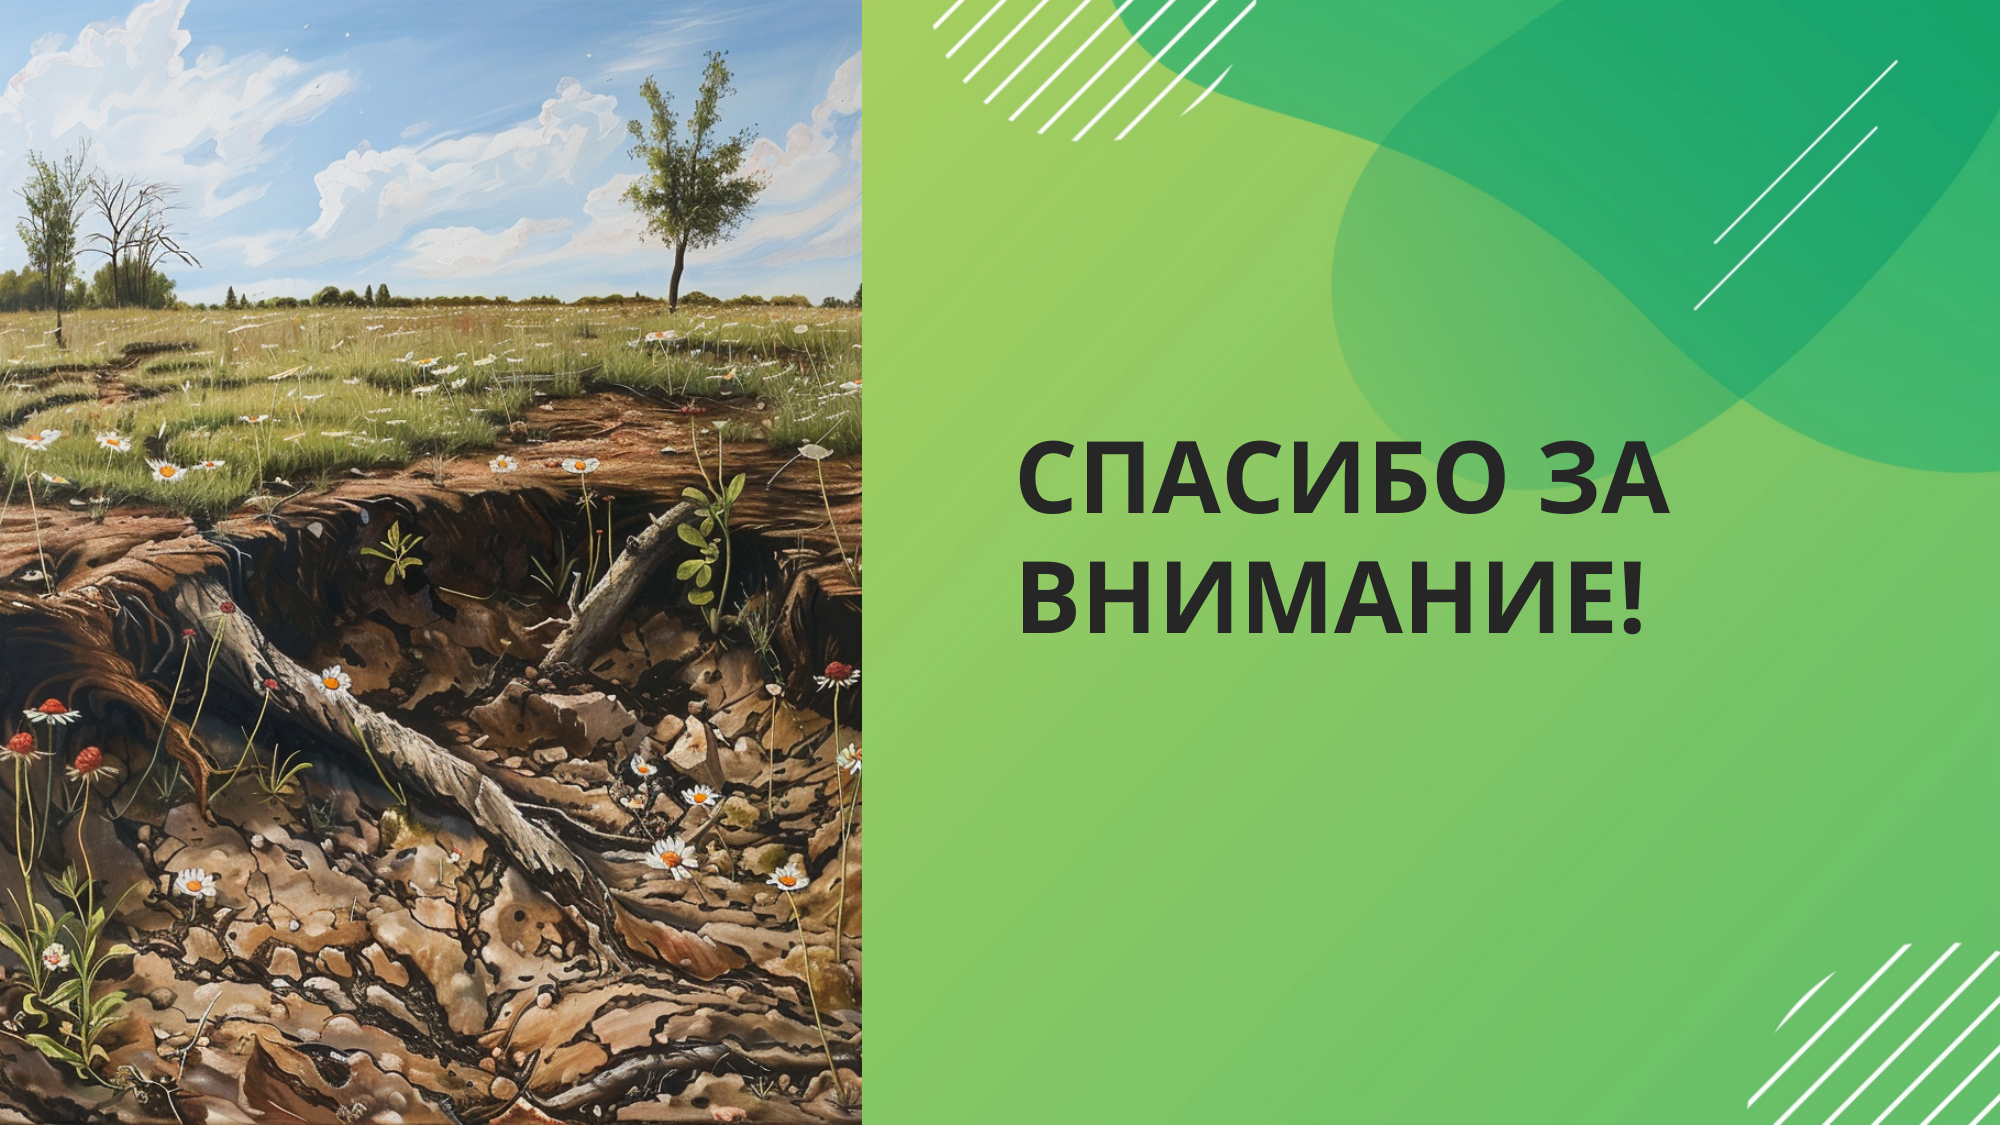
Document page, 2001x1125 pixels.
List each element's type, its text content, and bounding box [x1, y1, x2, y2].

text_box СПАСИБО ЗА ВНИМАНИЕ! [999, 406, 1904, 624]
picture [0, 0, 862, 1125]
